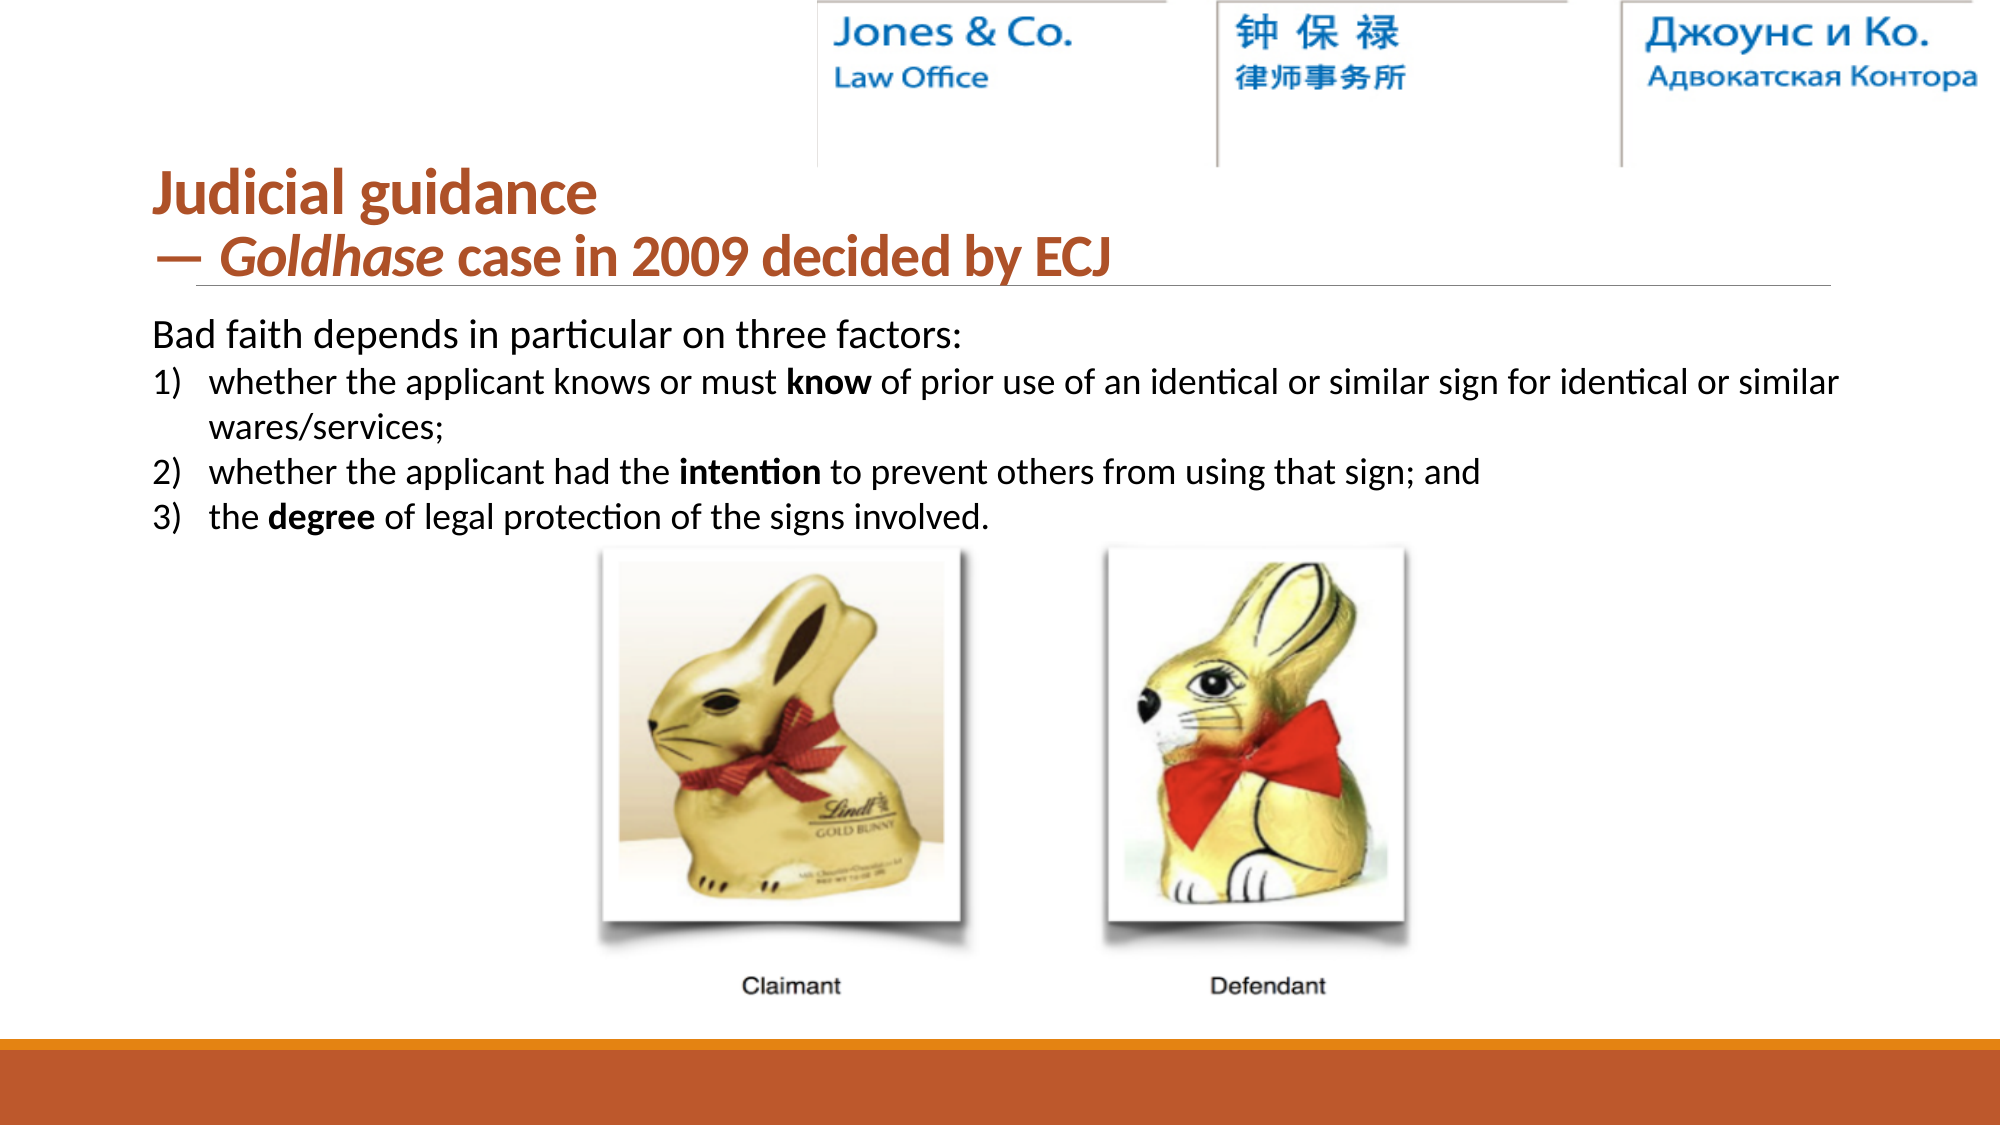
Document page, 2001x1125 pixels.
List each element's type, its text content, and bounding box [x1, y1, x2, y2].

picture [816, 0, 2000, 168]
title Judicial guidance — Goldhase case in 2009 decided by ECJ [137, 152, 1863, 297]
picture [574, 540, 1426, 1012]
text_box Bad faith depends in particular on three factors: whether the applicant knows or must know of prior use of an identical or similar sign for identical or similar wares/services; whether the applicant had the intention to prevent others from using that sign; and the degree of legal protection of the signs involved. [137, 299, 1939, 545]
